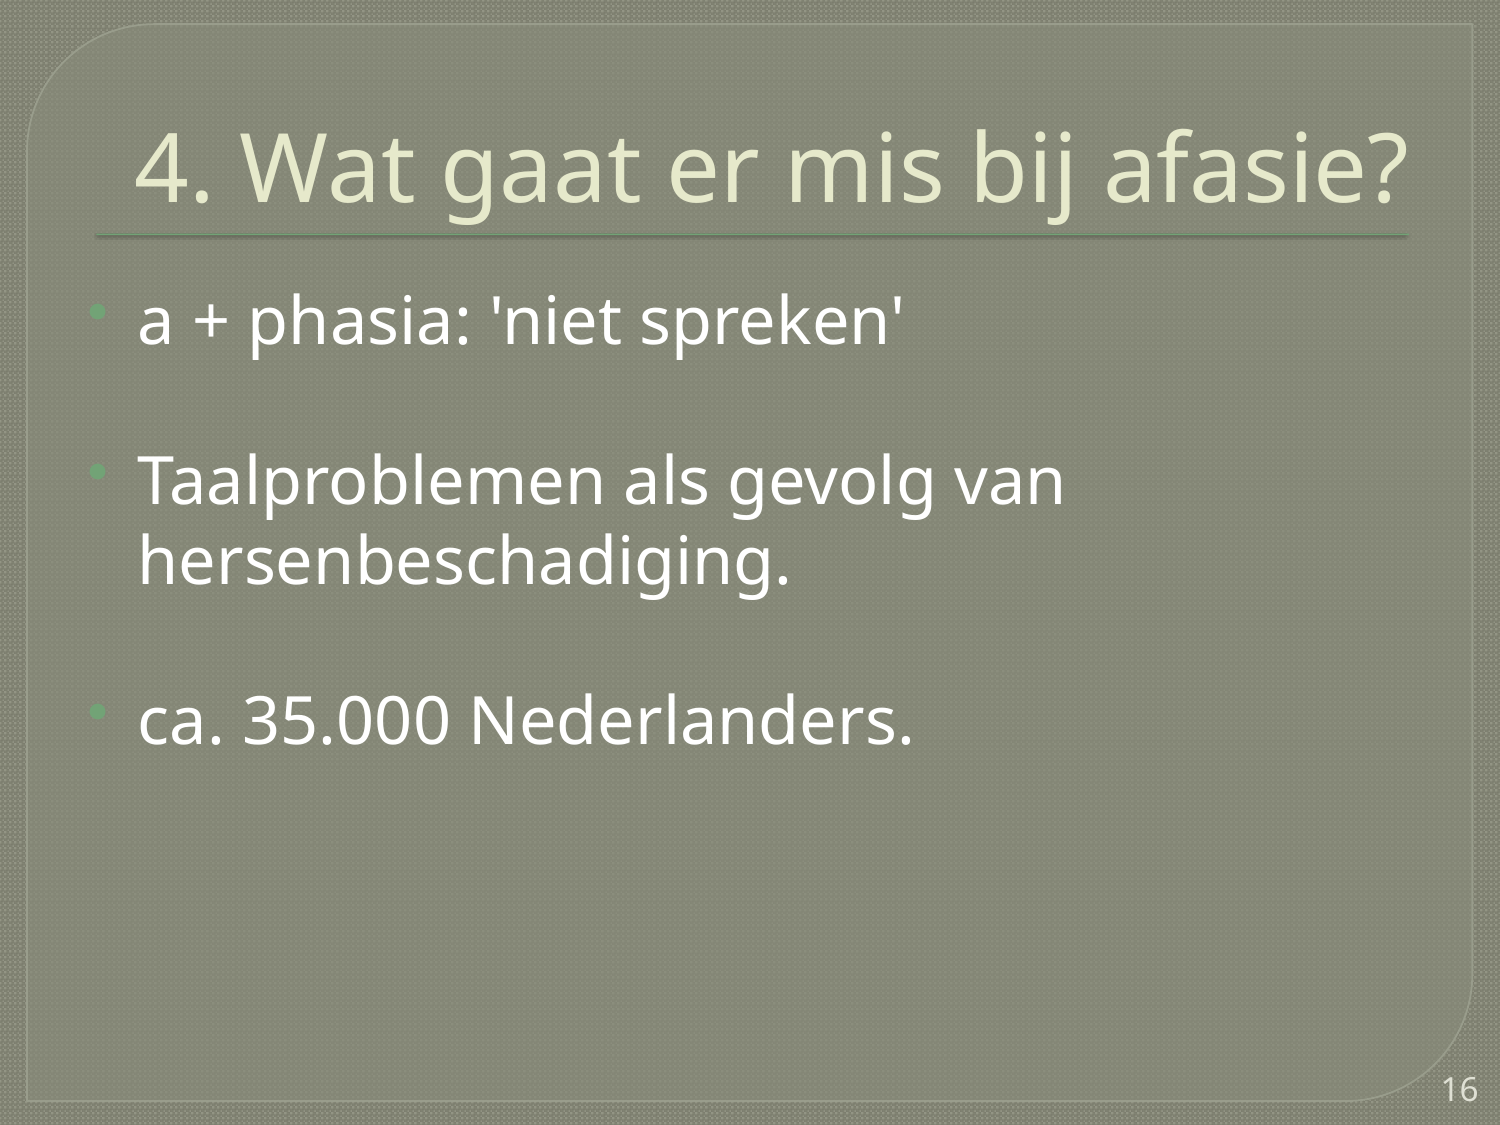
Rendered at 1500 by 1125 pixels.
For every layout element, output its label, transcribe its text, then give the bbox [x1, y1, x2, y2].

list a + phasia: 'niet spreken' Taalproblemen als gevolg van hersenbeschadiging. ca. 35.000 Nederlanders. [75, 270, 1425, 1013]
slide_number 16 [1417, 1068, 1494, 1114]
title 4. Wat gaat er mis bij afasie? [75, 41, 1425, 230]
